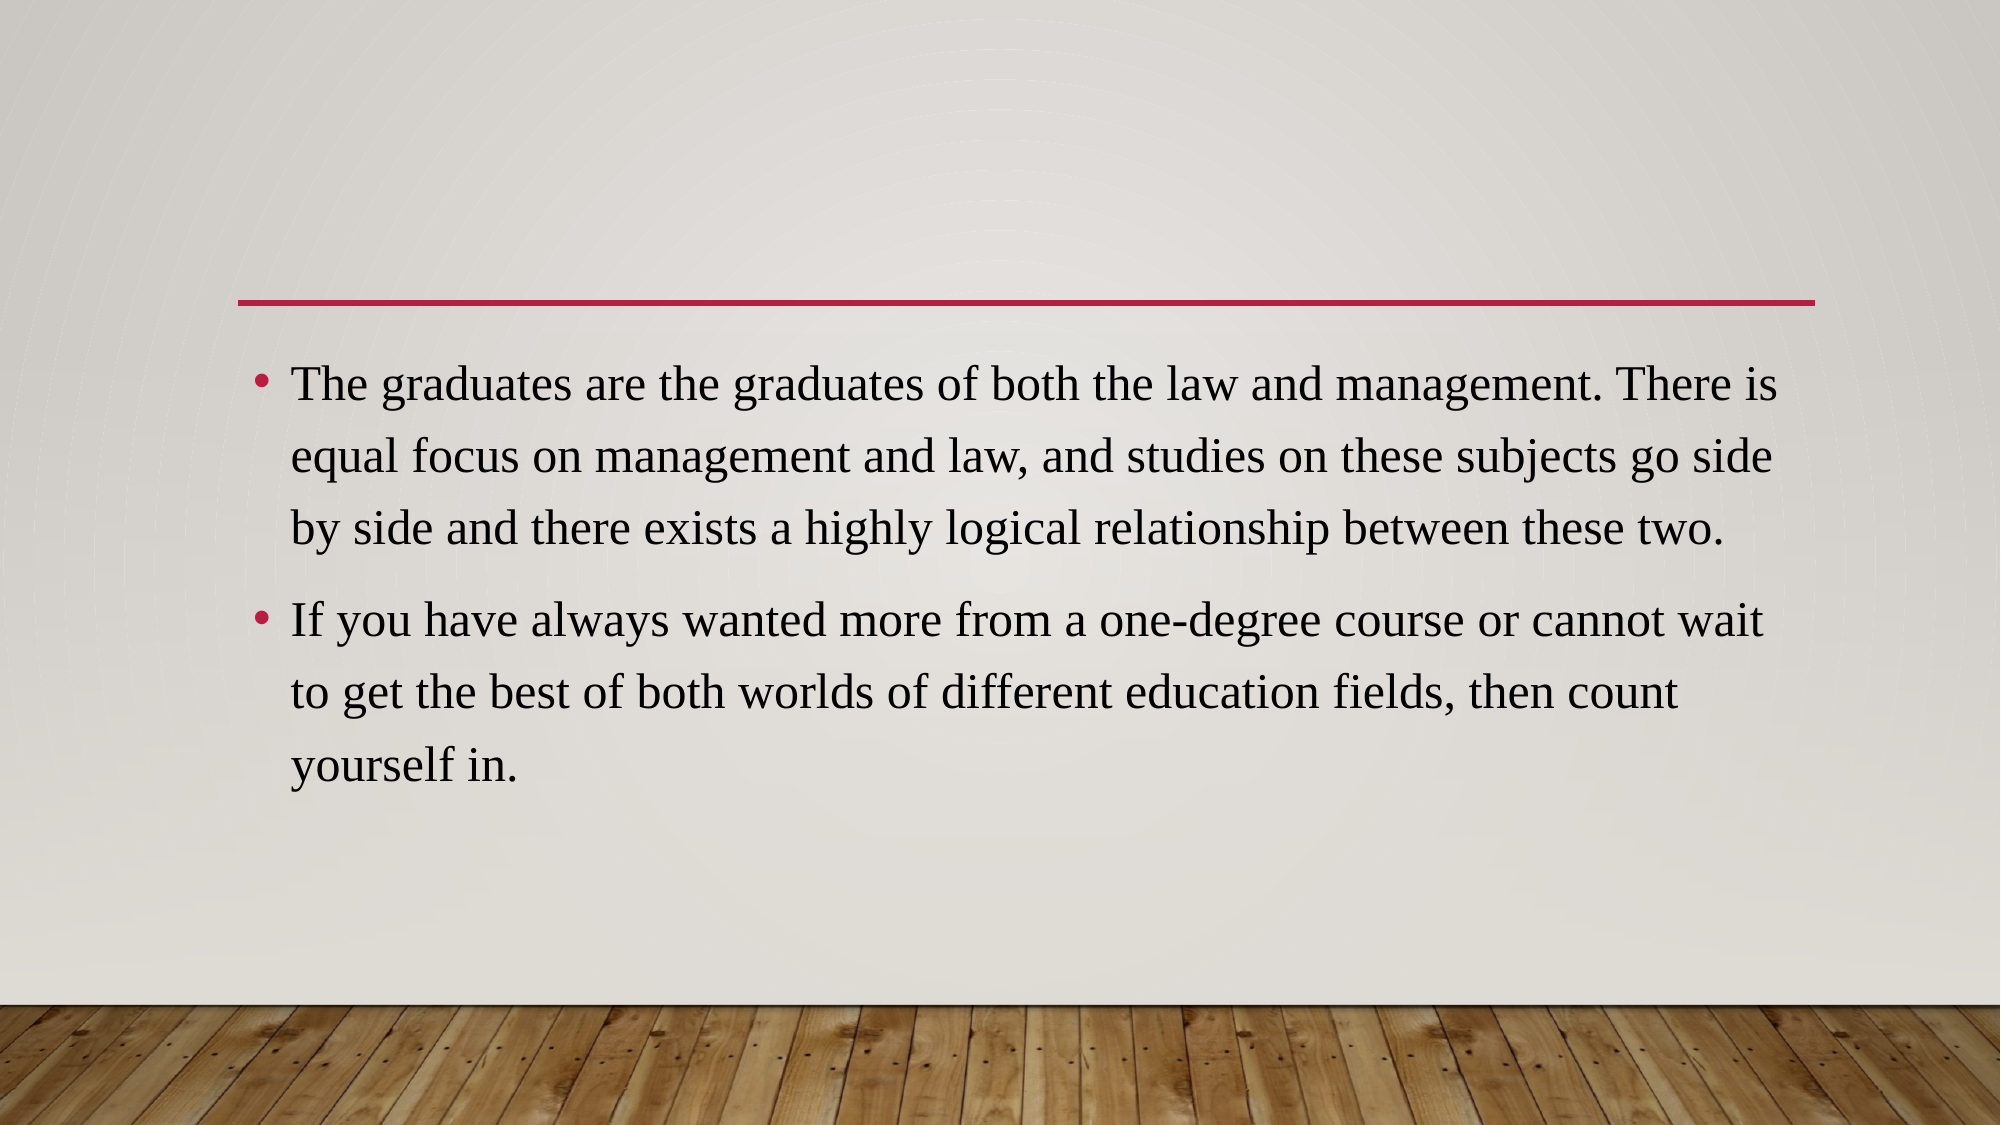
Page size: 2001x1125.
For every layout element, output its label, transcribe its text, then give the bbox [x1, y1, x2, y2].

picture [0, 1005, 2000, 1125]
list The graduates are the graduates of both the law and management. There is equal focus on management and law, and studies on these subjects go side by side and there exists a highly logical relationship between these two. If you have always wanted more from a one-degree course or cannot wait to get the best of both worlds of different education fields, then count yourself in. [238, 330, 1814, 897]
